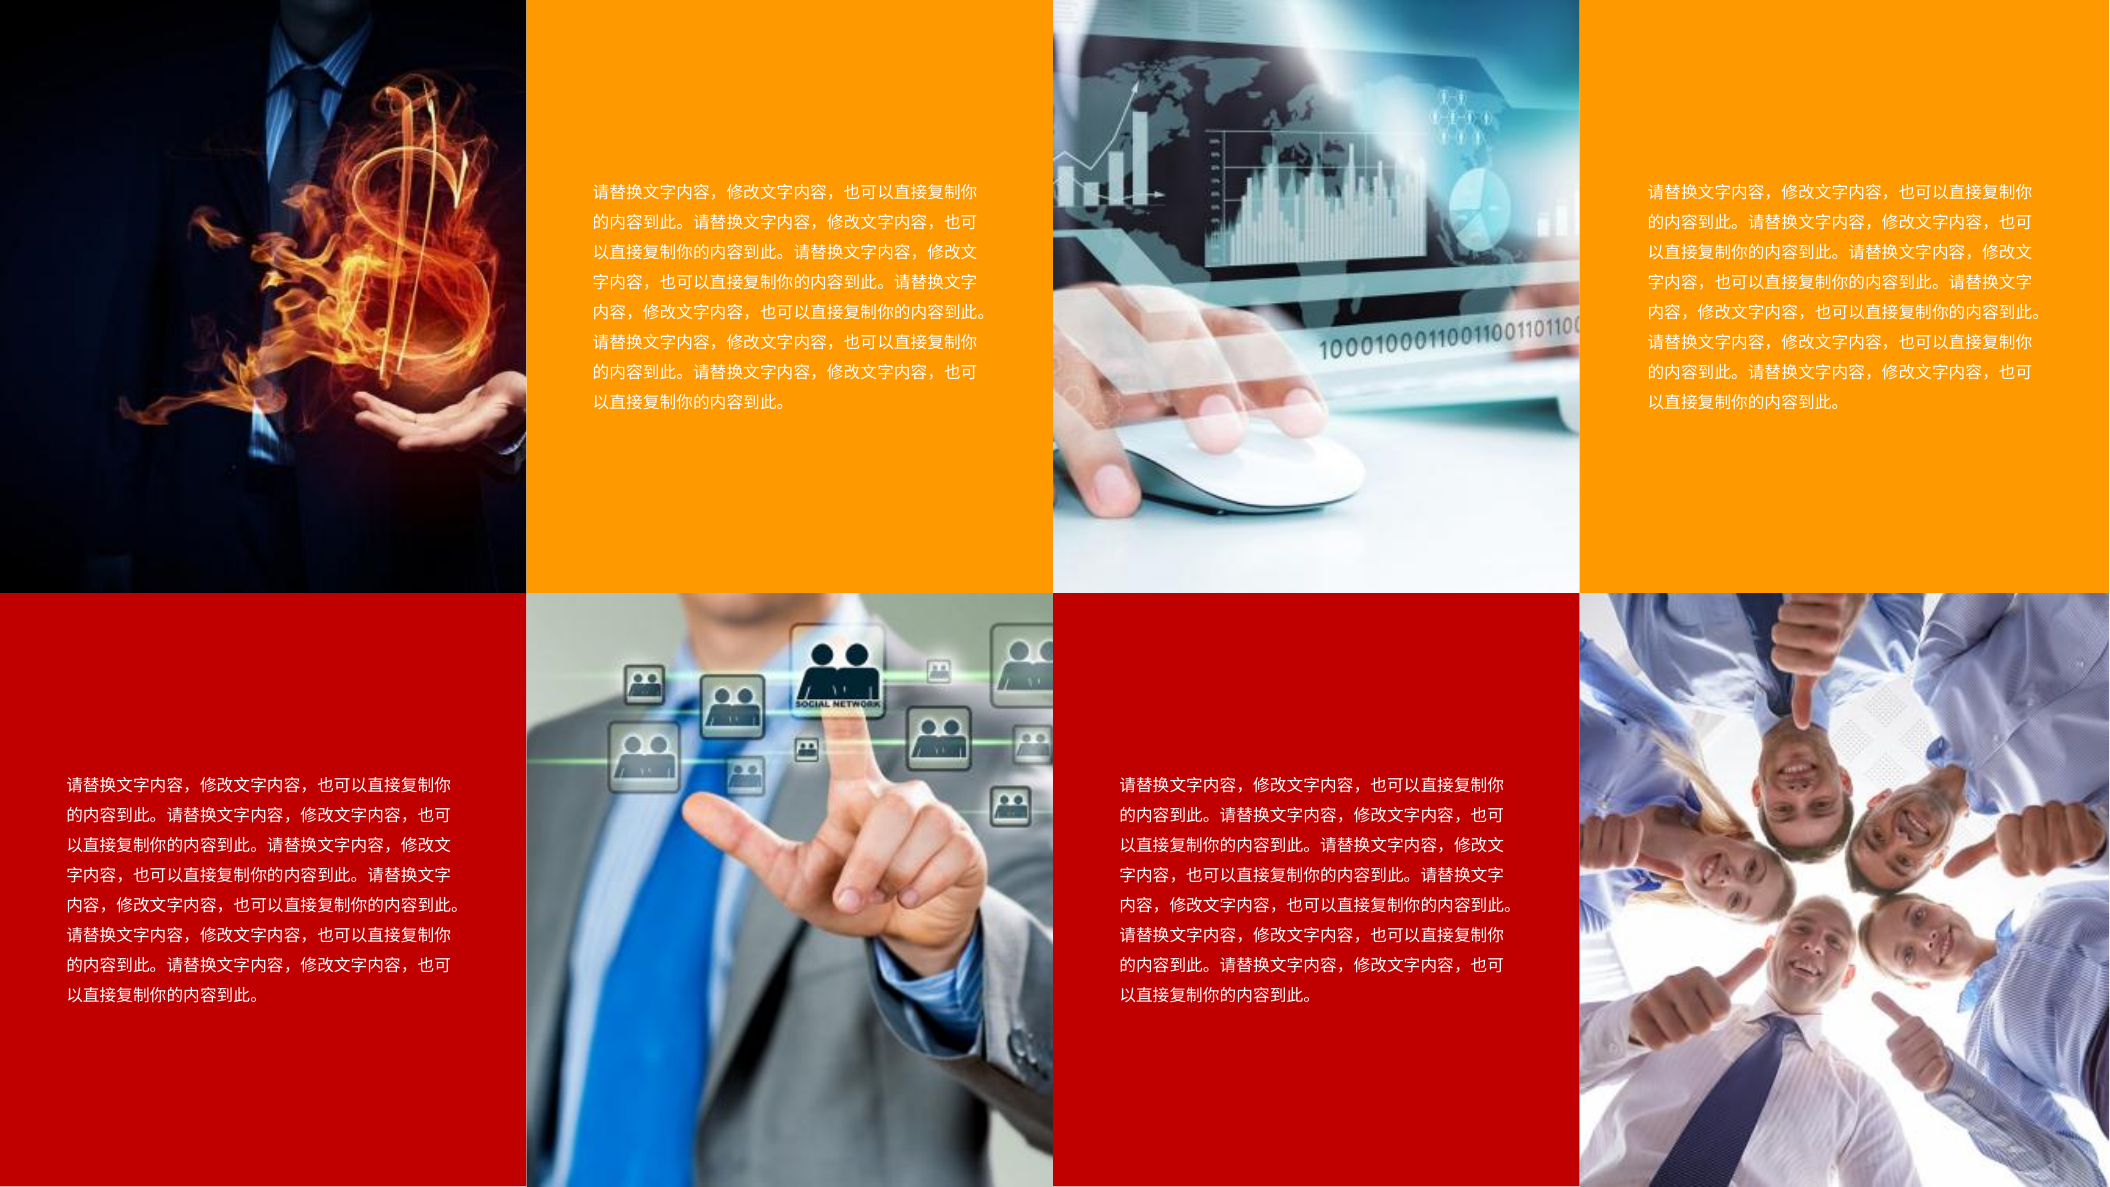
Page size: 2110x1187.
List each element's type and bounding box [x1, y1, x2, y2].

text_box [526, 0, 1053, 1187]
text_box [1579, 0, 2110, 1187]
text_box [0, 0, 526, 1187]
text_box [1053, 0, 1579, 1187]
